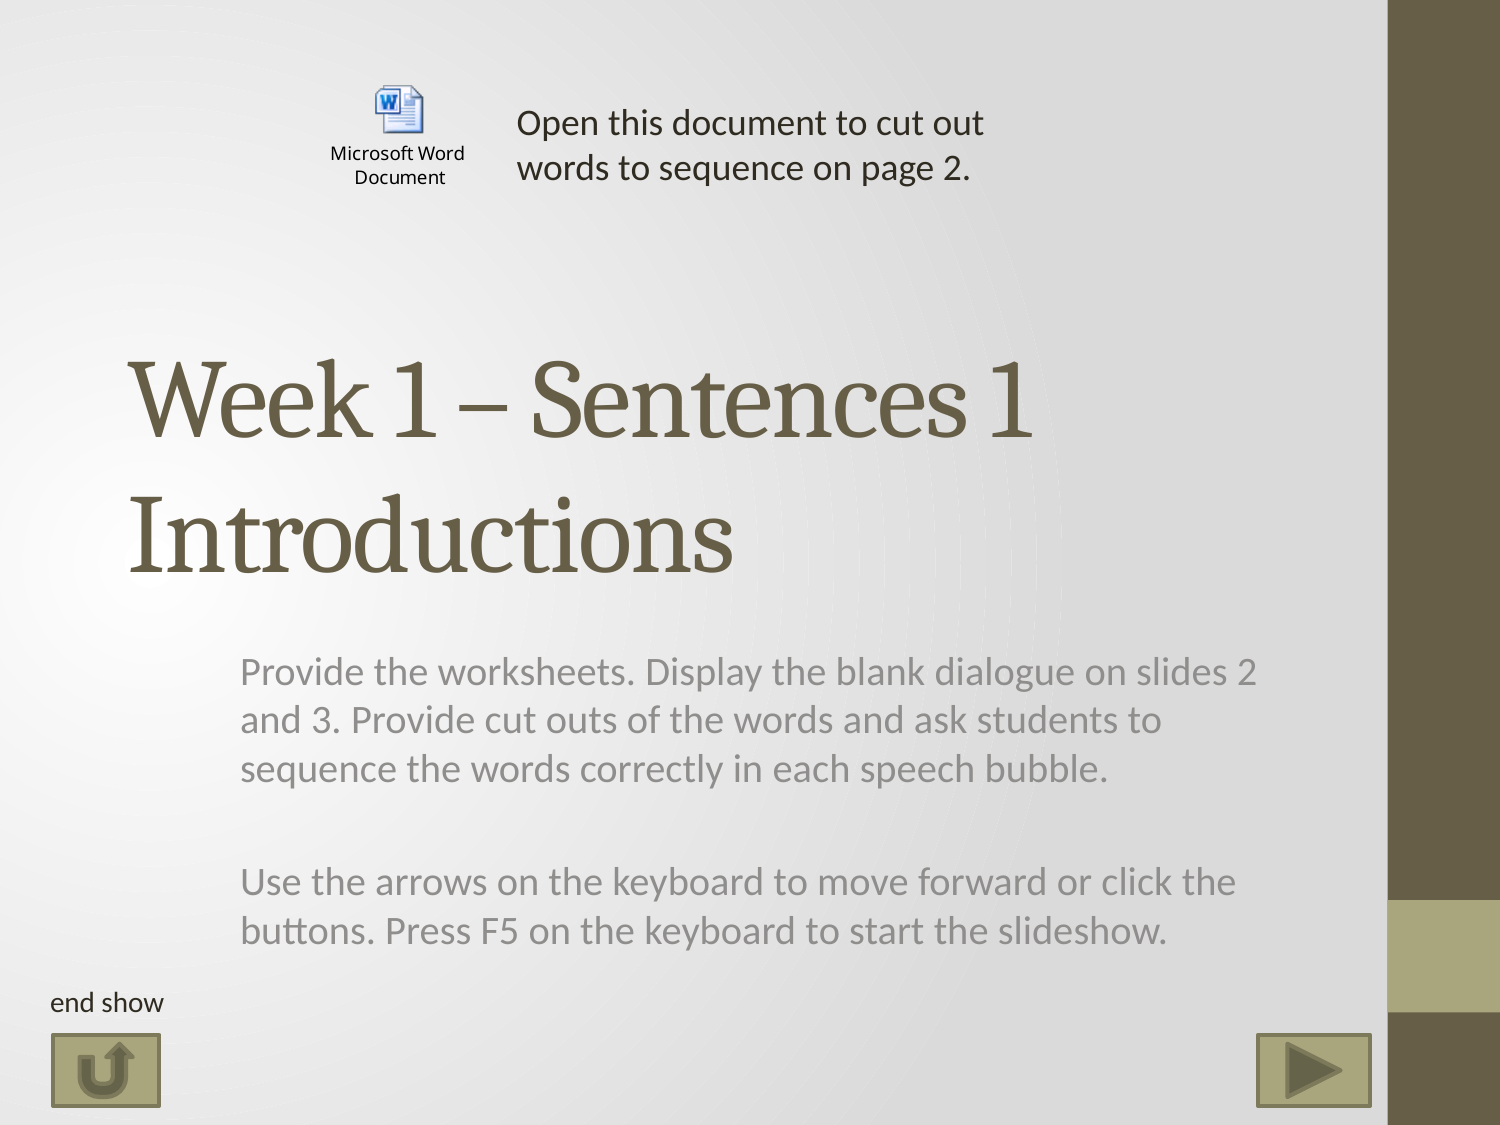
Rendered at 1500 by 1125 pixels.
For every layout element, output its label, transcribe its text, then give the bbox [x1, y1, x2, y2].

title Week 1 – Sentences 1 Introductions [112, 312, 1350, 738]
text_box end show [35, 975, 219, 1026]
text_box [51, 1033, 161, 1108]
text_box [1256, 1033, 1372, 1108]
subtitle Provide the worksheets. Display the blank dialogue on slides 2 and 3. Provide cut outs of the words and ask students to sequence the words correctly in each speech bubble. Use the arrows on the keyboard to move forward or click the buttons. Press F5 on the keyboard to start the slideshow. [225, 637, 1275, 1047]
text_box Open this document to cut out words to sequence on page 2. [501, 90, 1093, 195]
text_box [324, 83, 476, 212]
